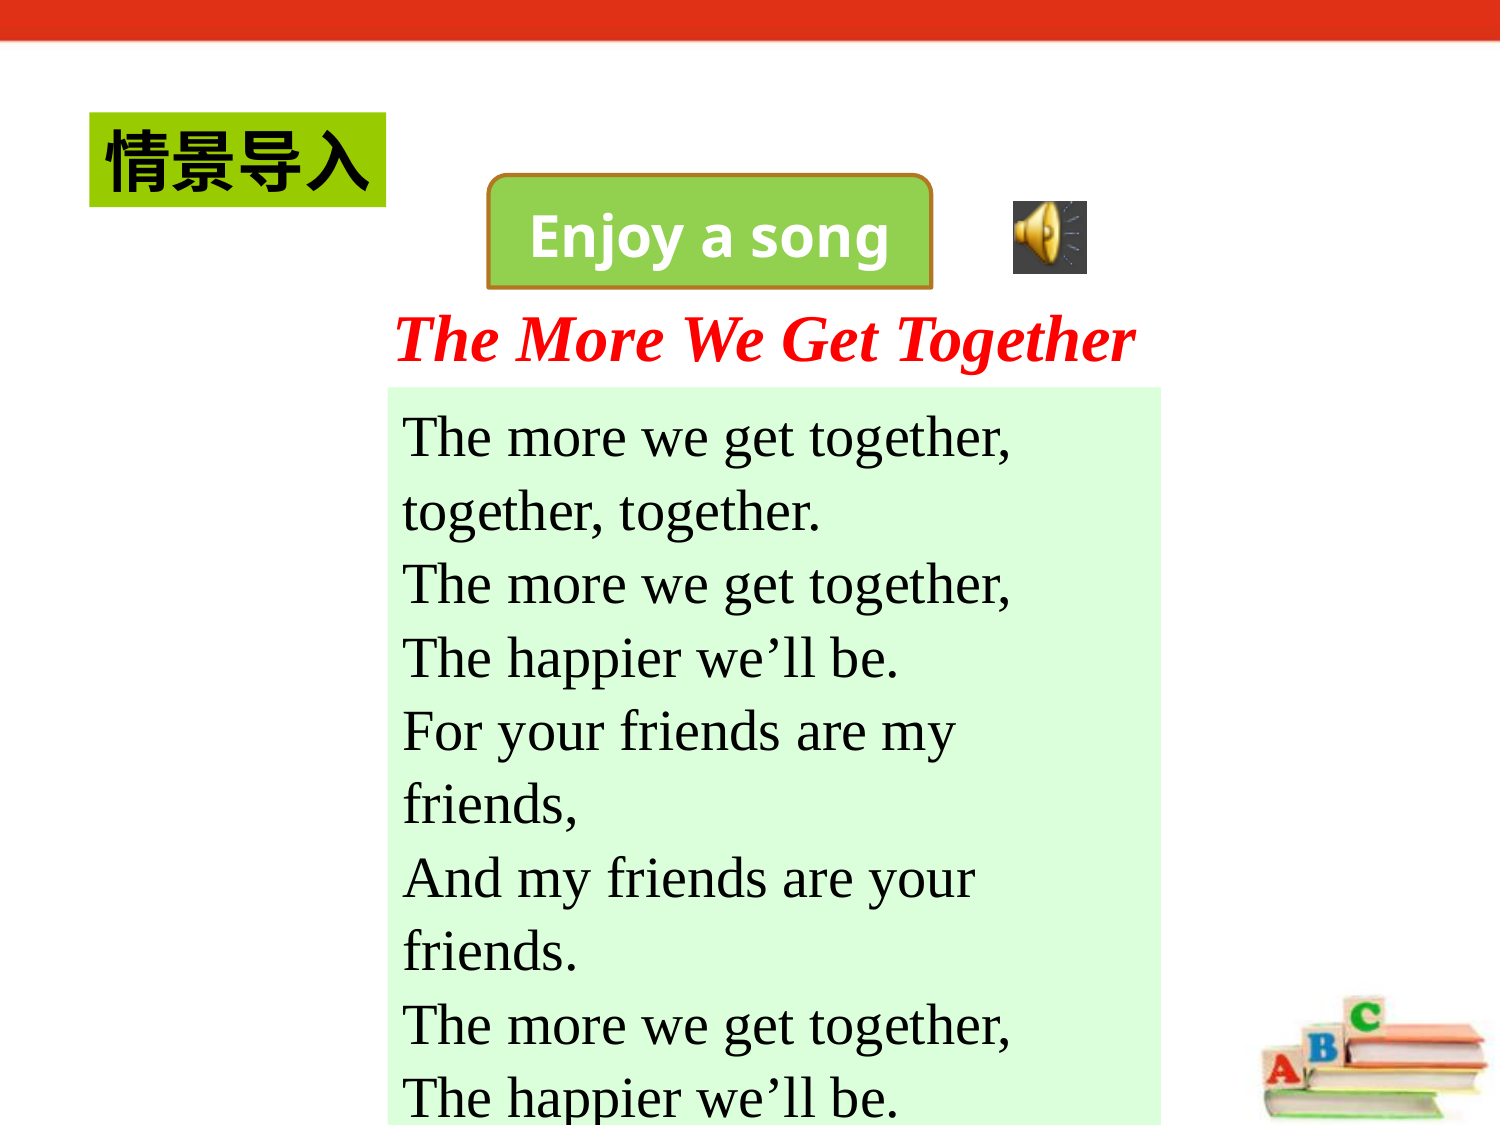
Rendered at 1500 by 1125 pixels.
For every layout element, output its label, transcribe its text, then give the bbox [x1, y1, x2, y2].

text_box 情景导入 [89, 112, 387, 208]
text_box Enjoy a song [486, 172, 934, 290]
text_box The more we get together, together, together. The more we get together, The happier we’ll be. For your friends are my friends, And my friends are your friends. The more we get together, The happier we’ll be. [387, 387, 1161, 1125]
text_box The More We Get Together [378, 287, 1153, 383]
picture [0, 0, 1500, 1125]
